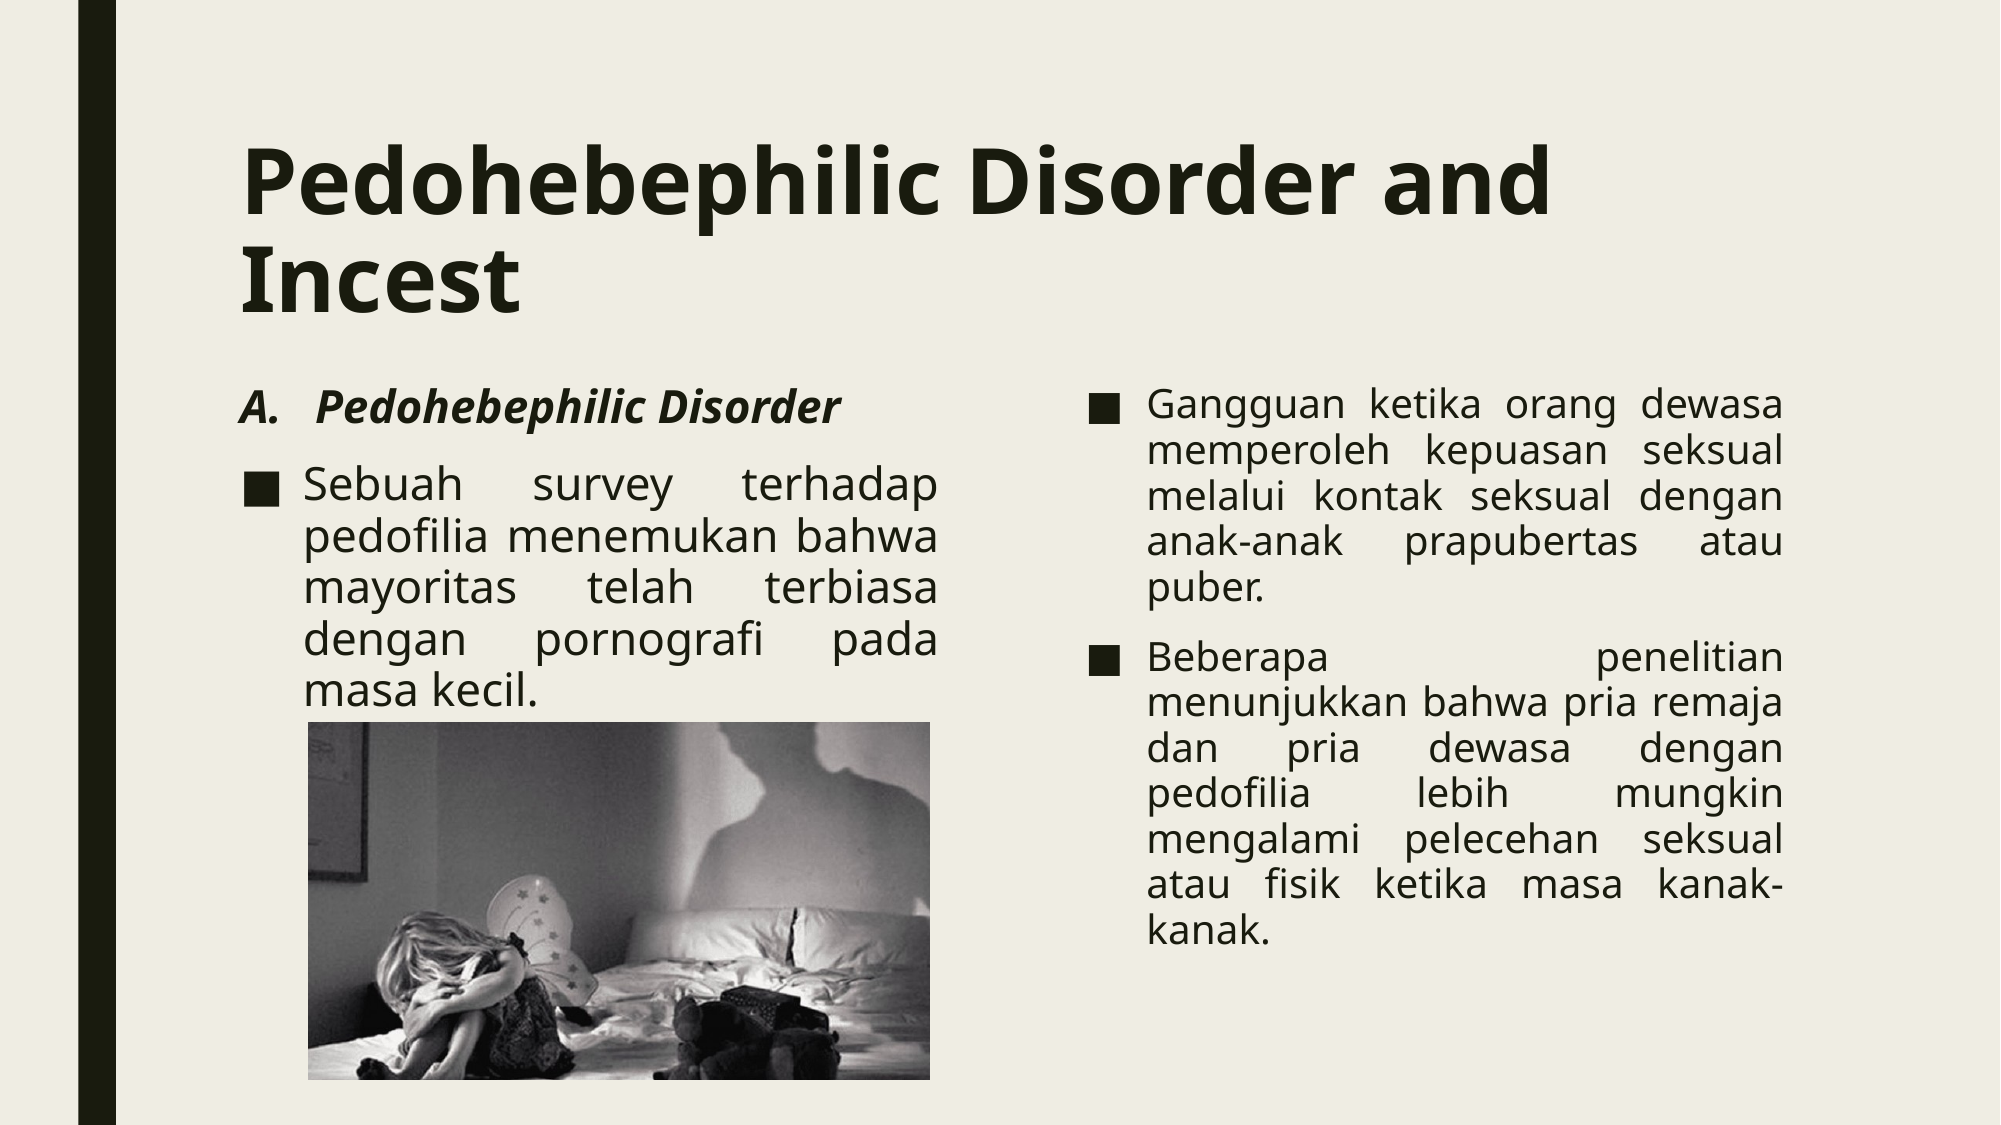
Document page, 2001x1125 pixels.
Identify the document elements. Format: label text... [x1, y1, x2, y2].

list Gangguan ketika orang dewasa memperoleh kepuasan seksual melalui kontak seksual dengan anak-anak prapubertas atau puber. Beberapa penelitian menunjukkan bahwa pria remaja dan pria dewasa dengan pedofilia lebih mungkin mengalami pelecehan seksual atau fisik ketika masa kanak-kanak. [1070, 375, 1801, 963]
picture [308, 722, 930, 1080]
title Pedohebephilic Disorder and Incest [225, 112, 1800, 357]
list Pedohebephilic Disorder Sebuah survey terhadap pedofilia menemukan bahwa mayoritas telah terbiasa dengan pornografi pada masa kecil. [225, 375, 955, 963]
